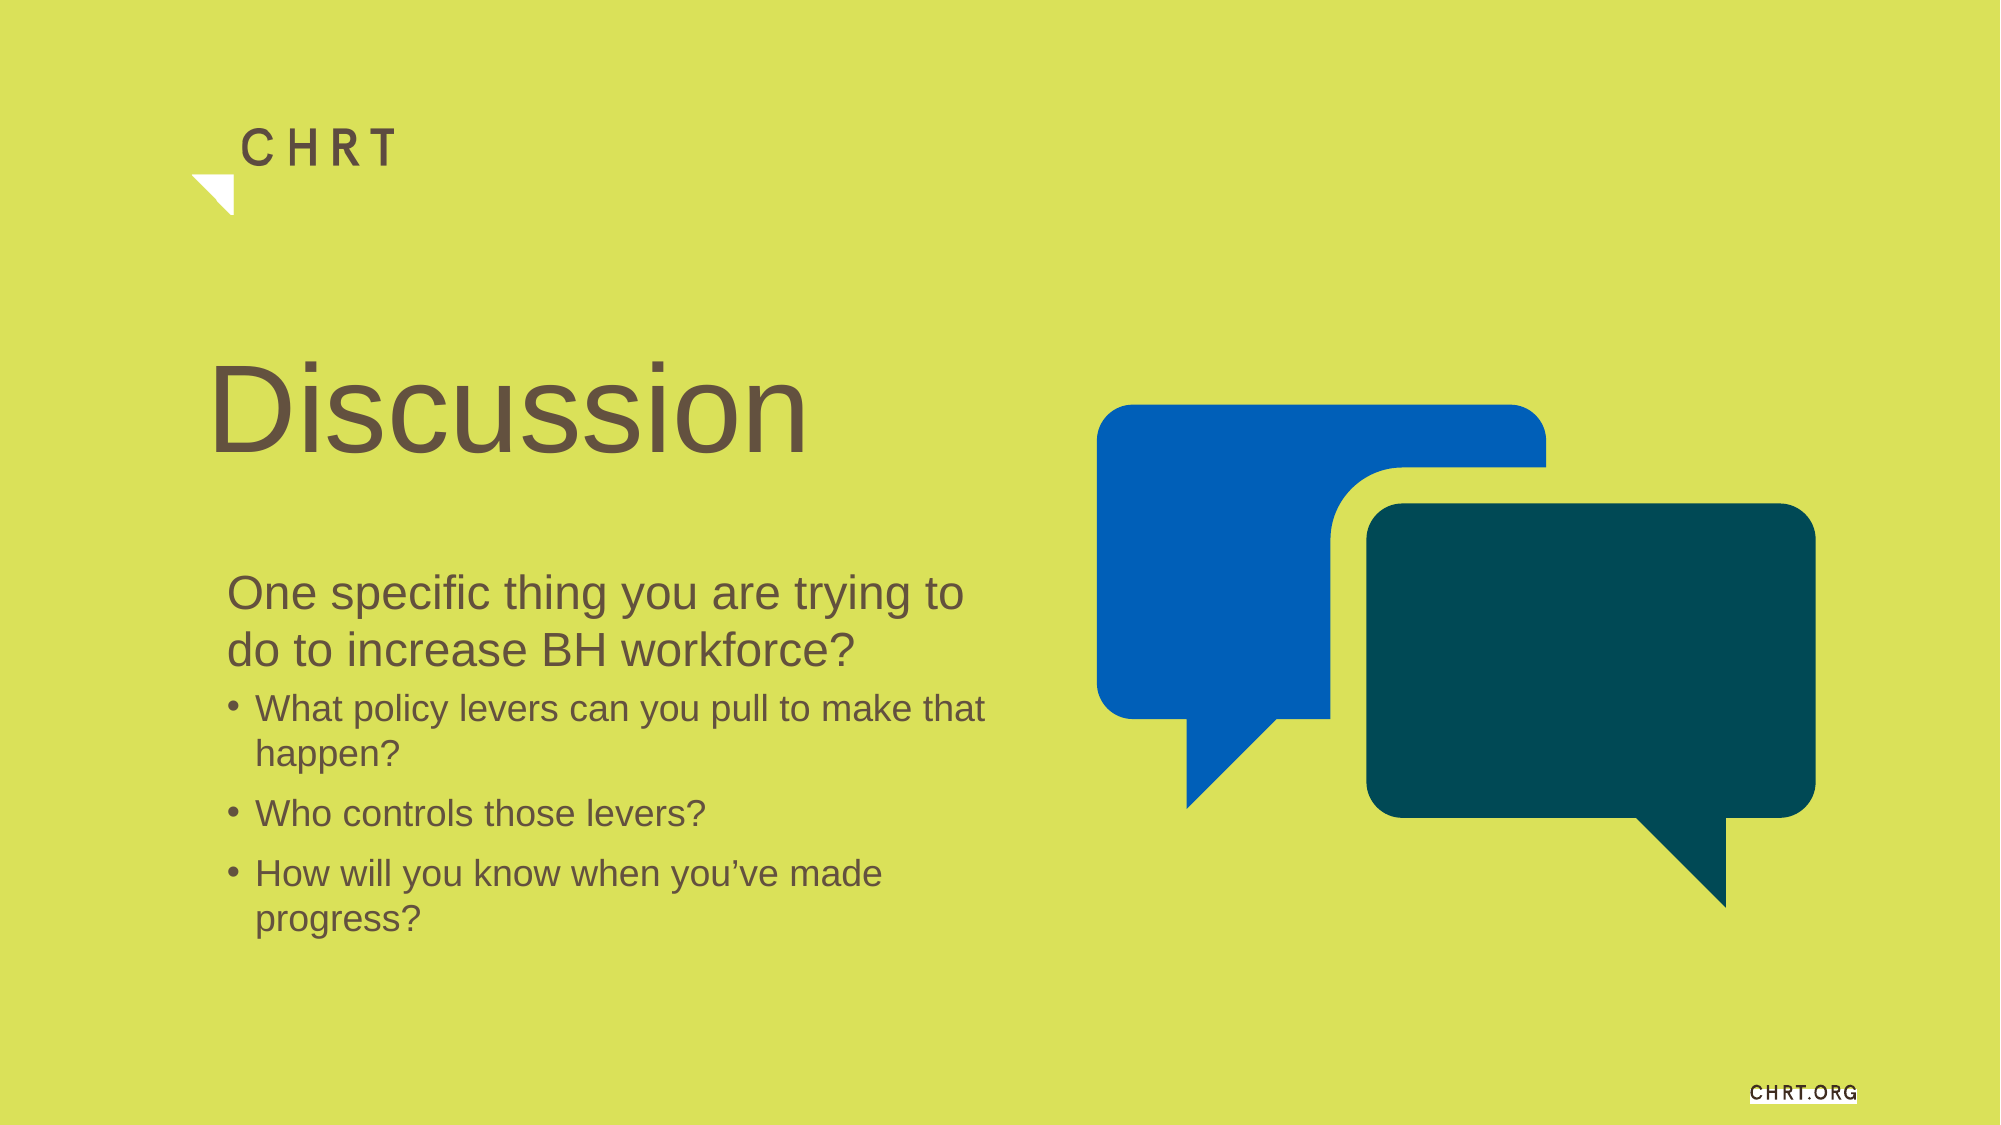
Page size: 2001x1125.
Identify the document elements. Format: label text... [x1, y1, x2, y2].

text_box One specific thing you are trying to do to increase BH workforce? [212, 349, 1038, 676]
list Discussion [191, 319, 963, 1033]
text_box [1366, 503, 1816, 908]
text_box What policy levers can you pull to make that happen? Who controls those levers? How will you know when you’ve made progress? [212, 676, 1038, 948]
text_box [1096, 404, 1547, 809]
